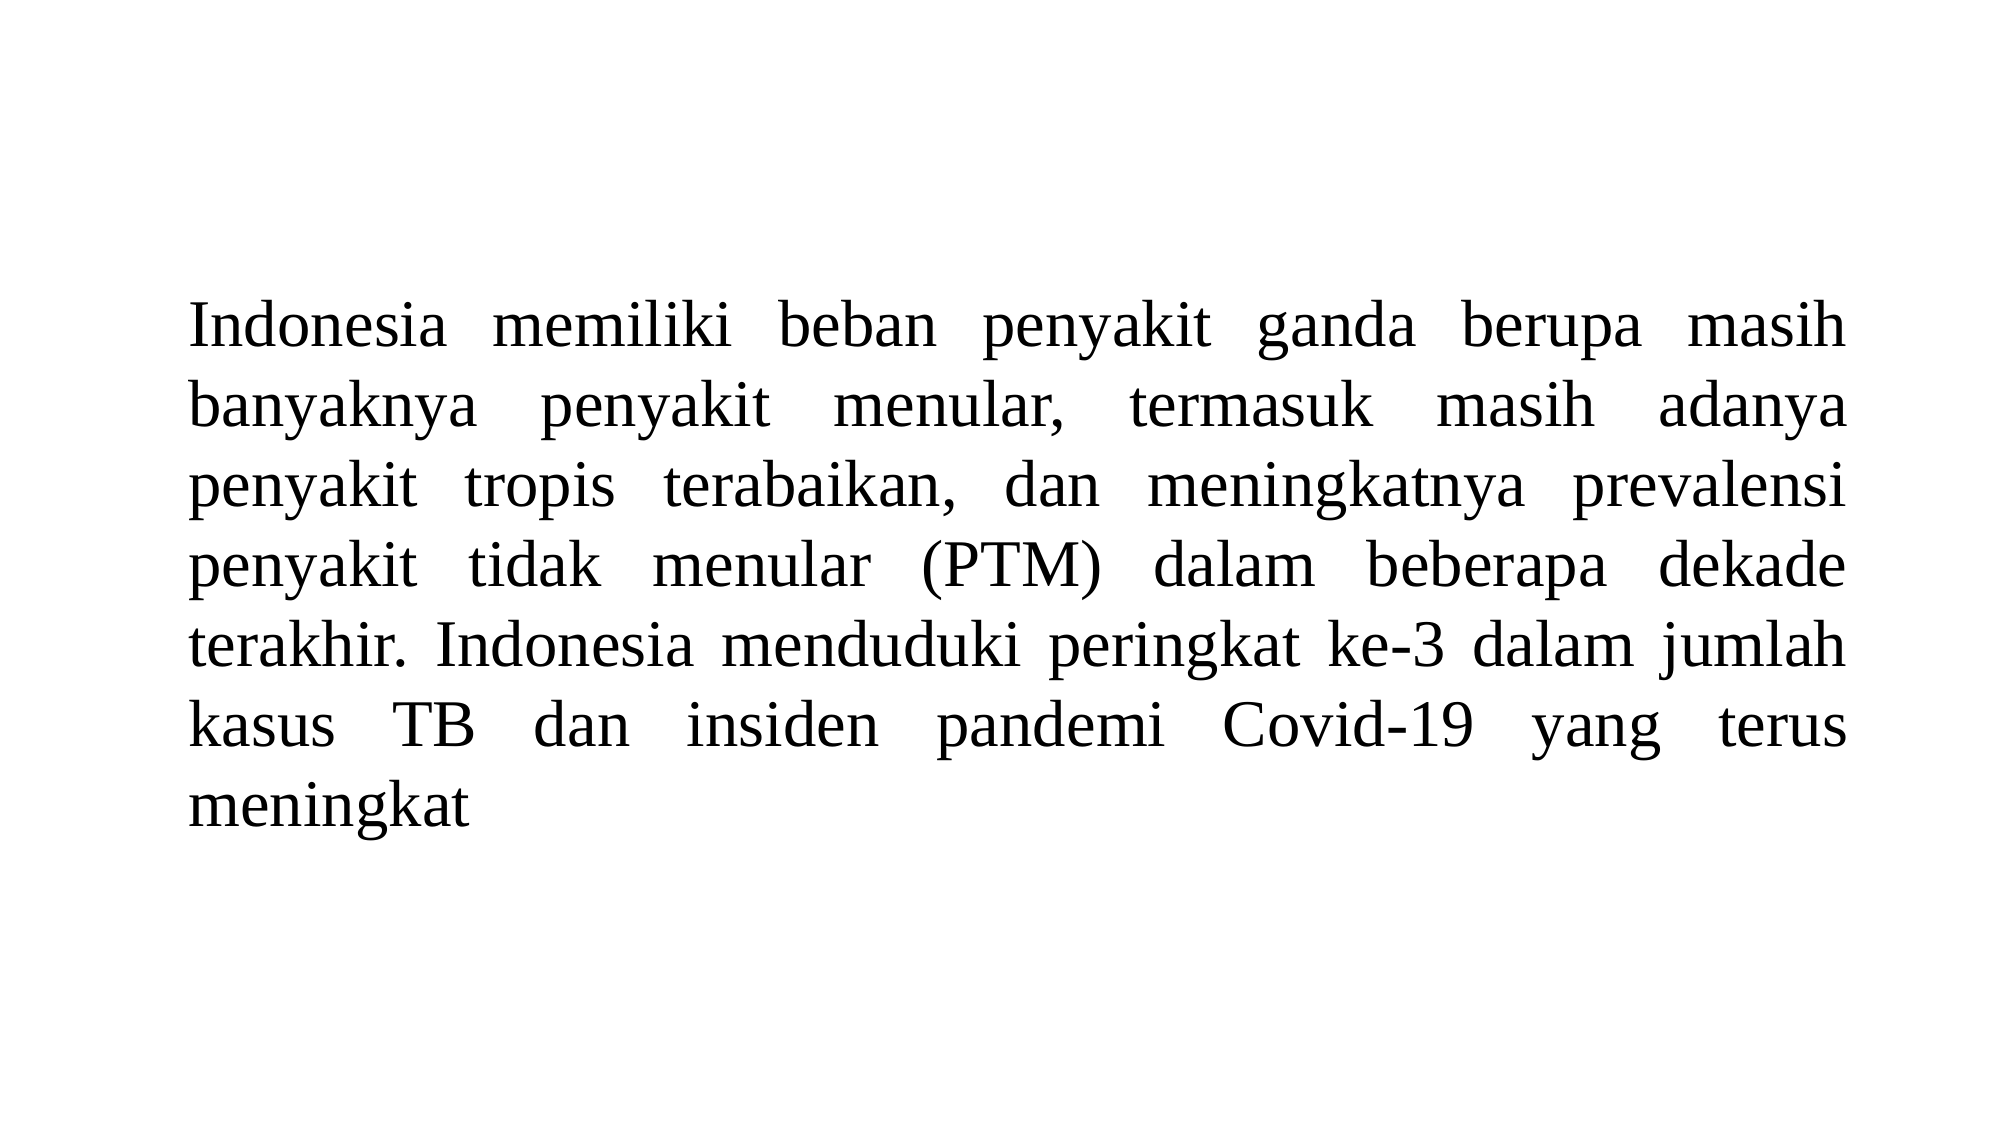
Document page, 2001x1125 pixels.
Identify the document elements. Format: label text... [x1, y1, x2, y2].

text_box Indonesia memiliki beban penyakit ganda berupa masih banyaknya penyakit menular, termasuk masih adanya penyakit tropis terabaikan, dan meningkatnya prevalensi penyakit tidak menular (PTM) dalam beberapa dekade terakhir. Indonesia menduduki peringkat ke-3 dalam jumlah kasus TB dan insiden pandemi Covid-19 yang terus meningkat [173, 272, 1866, 847]
